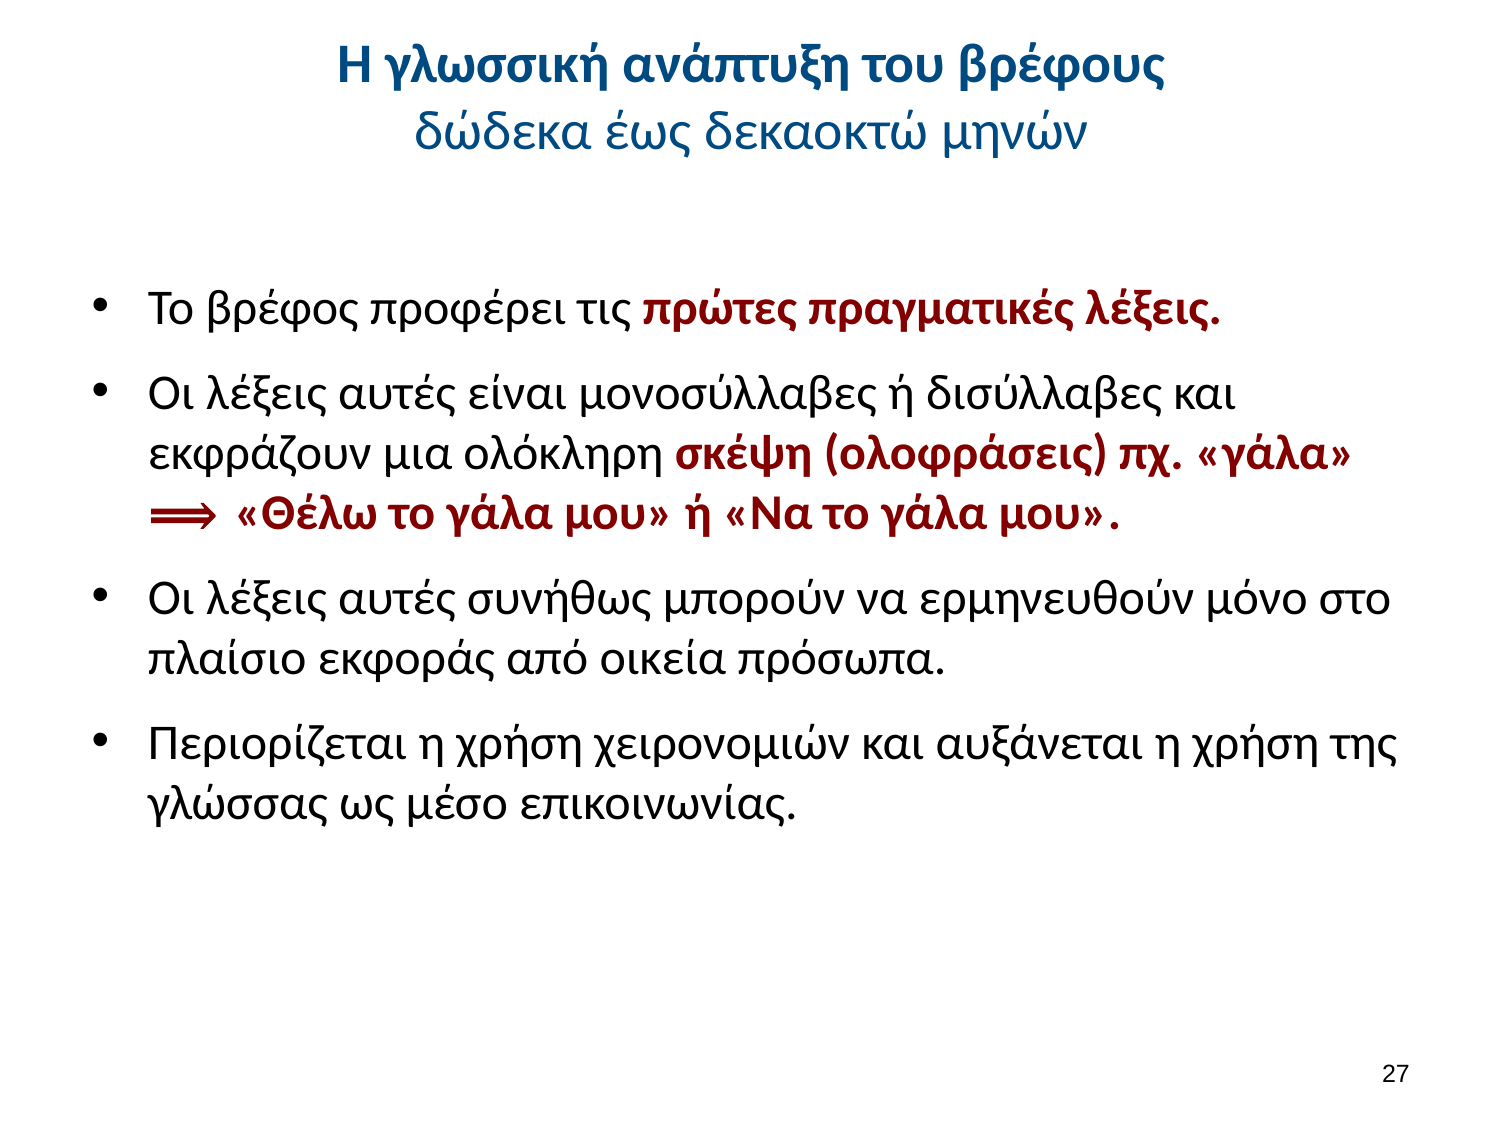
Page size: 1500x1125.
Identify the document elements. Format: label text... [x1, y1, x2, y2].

list Το βρέφος προφέρει τις πρώτες πραγματικές λέξεις. Οι λέξεις αυτές είναι μονοσύλλαβες ή δισύλλαβες και εκφράζουν μια ολόκληρη σκέψη (ολοφράσεις) πχ. «γάλα» ⟹ «Θέλω το γάλα μου» ή «Να το γάλα μου». Οι λέξεις αυτές συνήθως μπορούν να ερμηνευθούν μόνο στο πλαίσιο εκφοράς από οικεία πρόσωπα. Περιορίζεται η χρήση χειρονομιών και αυξάνεται η χρήση της γλώσσας ως μέσο επικοινωνίας. [76, 267, 1427, 905]
title H γλωσσική ανάπτυξη του βρέφους δώδεκα έως δεκαοκτώ μηνών [76, 19, 1427, 169]
slide_number 26 [1074, 1042, 1425, 1103]
